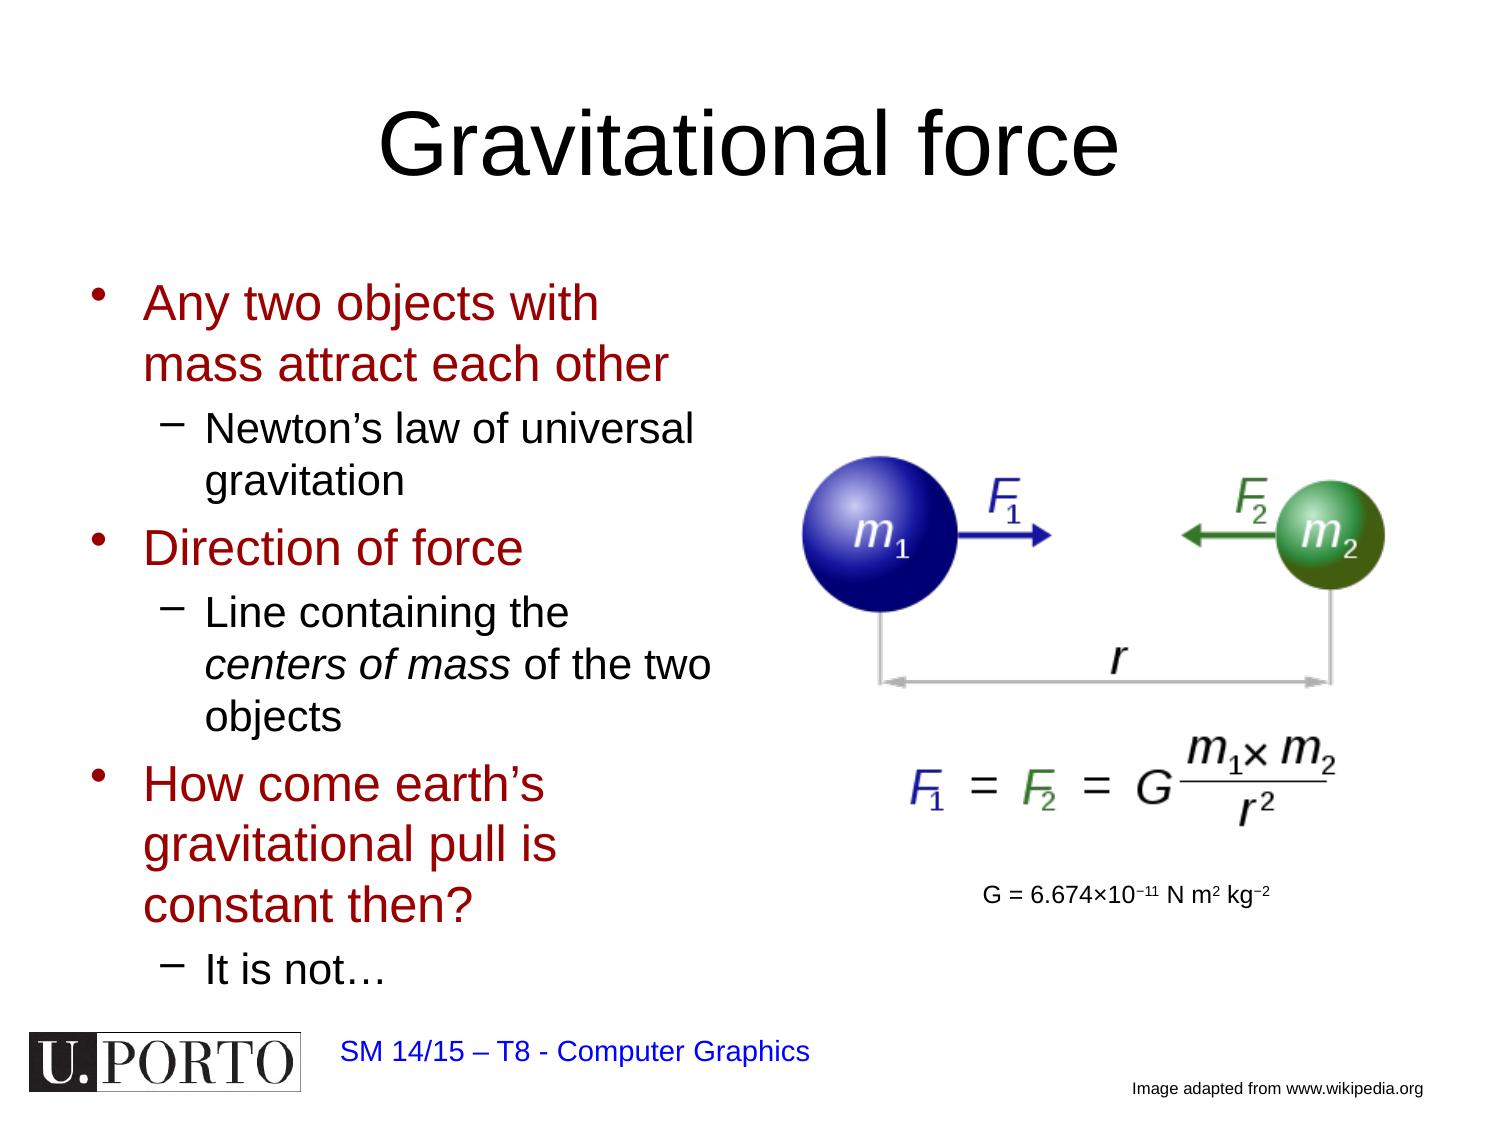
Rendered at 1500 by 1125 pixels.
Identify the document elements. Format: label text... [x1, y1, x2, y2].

text_box G = 6.674×10−11 N m2 kg−2 [967, 871, 1285, 917]
title Gravitational force [75, 45, 1425, 233]
picture [29, 1032, 301, 1092]
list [780, 414, 1407, 853]
list Any two objects with mass attract each other Newton’s law of universal gravitation Direction of force Line containing the centers of mass of the two objects How come earth’s gravitational pull is constant then? It is not… [75, 262, 738, 1005]
footer SM 14/15 – T8 - Computer Graphics [324, 1024, 1306, 1103]
text_box Image adapted from www.wikipedia.org [1117, 1070, 1439, 1106]
